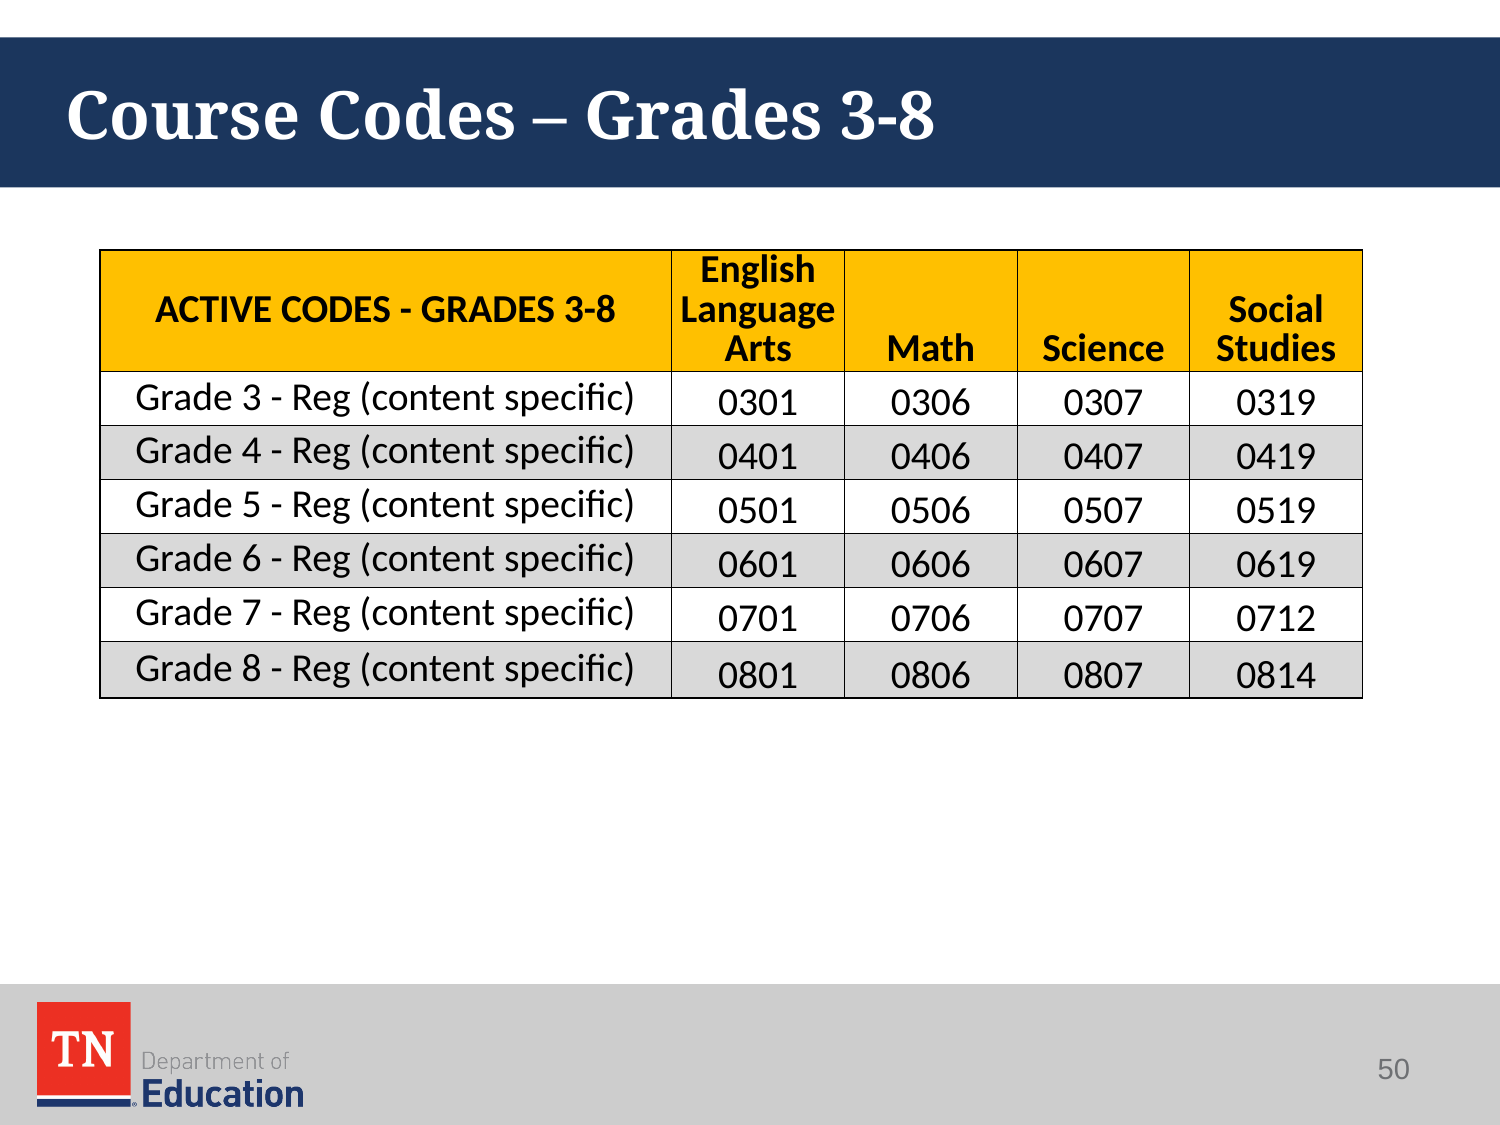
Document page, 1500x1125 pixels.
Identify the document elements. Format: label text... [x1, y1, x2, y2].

table_cell 0519 [1190, 480, 1362, 533]
table_cell Grade 3 - Reg (content specific) [101, 372, 671, 425]
table_cell 0301 [672, 372, 844, 425]
table_cell 0307 [1018, 372, 1189, 425]
table_cell 0506 [845, 480, 1017, 533]
picture [37, 1002, 303, 1107]
table_cell 0814 [1190, 642, 1362, 697]
table_cell Grade 5 - Reg (content specific) [101, 480, 671, 533]
table_cell 0806 [845, 642, 1017, 697]
table_cell 0501 [672, 480, 844, 533]
table_cell 0507 [1018, 480, 1189, 533]
table_cell 0601 [672, 534, 844, 587]
table_cell 0319 [1190, 372, 1362, 425]
table_cell 0606 [845, 534, 1017, 587]
table_cell 0801 [672, 642, 844, 697]
table_cell 0607 [1018, 534, 1189, 587]
table_cell 0407 [1018, 426, 1189, 479]
table_cell 0701 [672, 588, 844, 641]
table_cell Grade 7 - Reg (content specific) [101, 588, 671, 641]
table_cell 0406 [845, 426, 1017, 479]
table_header ACTIVE CODES - GRADES 3-8 [101, 251, 671, 371]
table_header Math [845, 251, 1017, 371]
slide_number 50 [1350, 1042, 1425, 1103]
table_header Social Studies [1190, 251, 1362, 371]
table_cell Grade 4 - Reg (content specific) [101, 426, 671, 479]
table_cell Grade 8 - Reg (content specific) [101, 642, 671, 697]
table_header Science [1018, 251, 1189, 371]
table_cell 0401 [672, 426, 844, 479]
table_cell 0619 [1190, 534, 1362, 587]
table_header English Language Arts [672, 251, 844, 371]
table_cell 0419 [1190, 426, 1362, 479]
table_cell 0706 [845, 588, 1017, 641]
title Course Codes – Grades 3-8 [50, 37, 1413, 188]
table_cell 0707 [1018, 588, 1189, 641]
table_cell 0807 [1018, 642, 1189, 697]
table_cell 0712 [1190, 588, 1362, 641]
table_cell Grade 6 - Reg (content specific) [101, 534, 671, 587]
table_cell 0306 [845, 372, 1017, 425]
